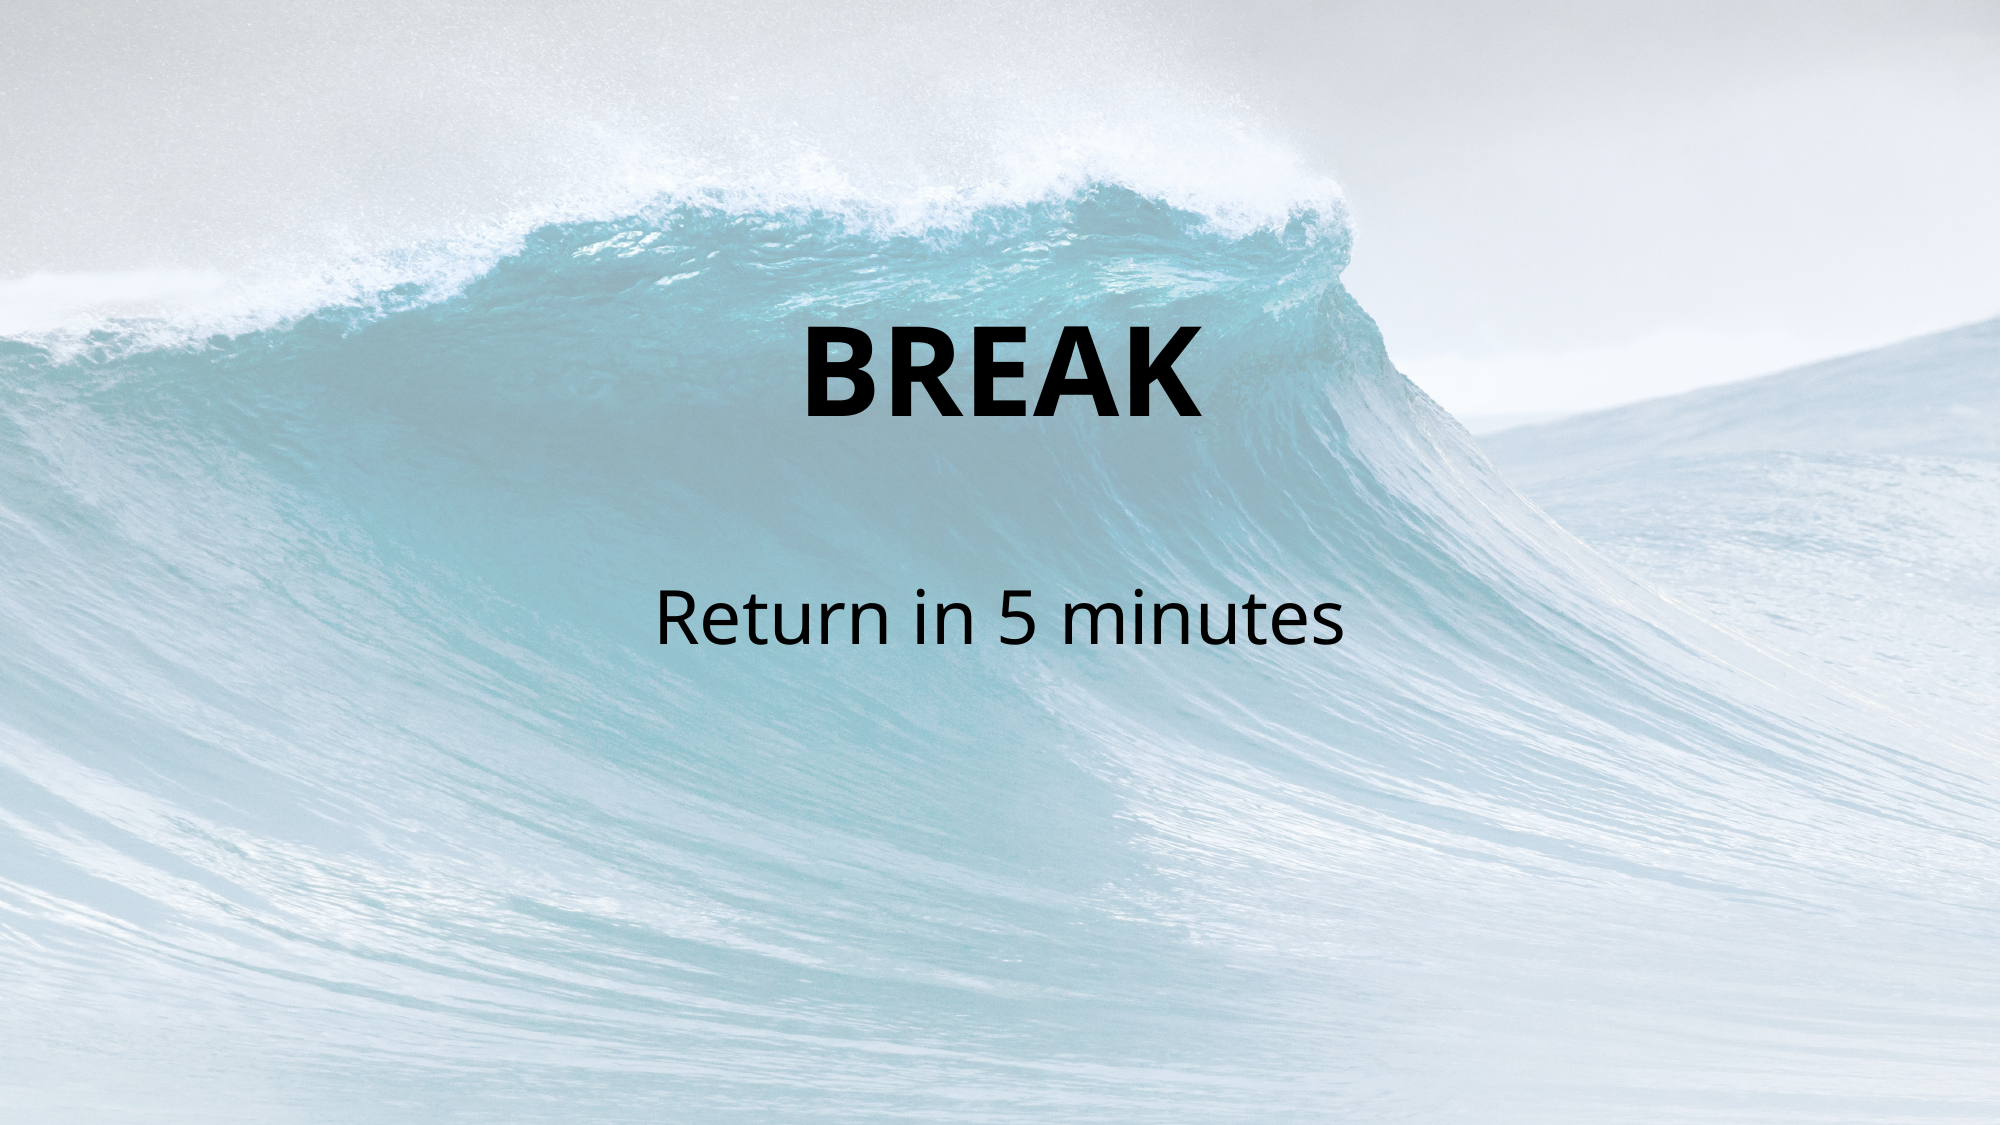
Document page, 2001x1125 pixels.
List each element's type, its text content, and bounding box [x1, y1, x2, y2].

text_box Return in 5 minutes [638, 562, 1362, 668]
title BREAK [566, 263, 1434, 489]
